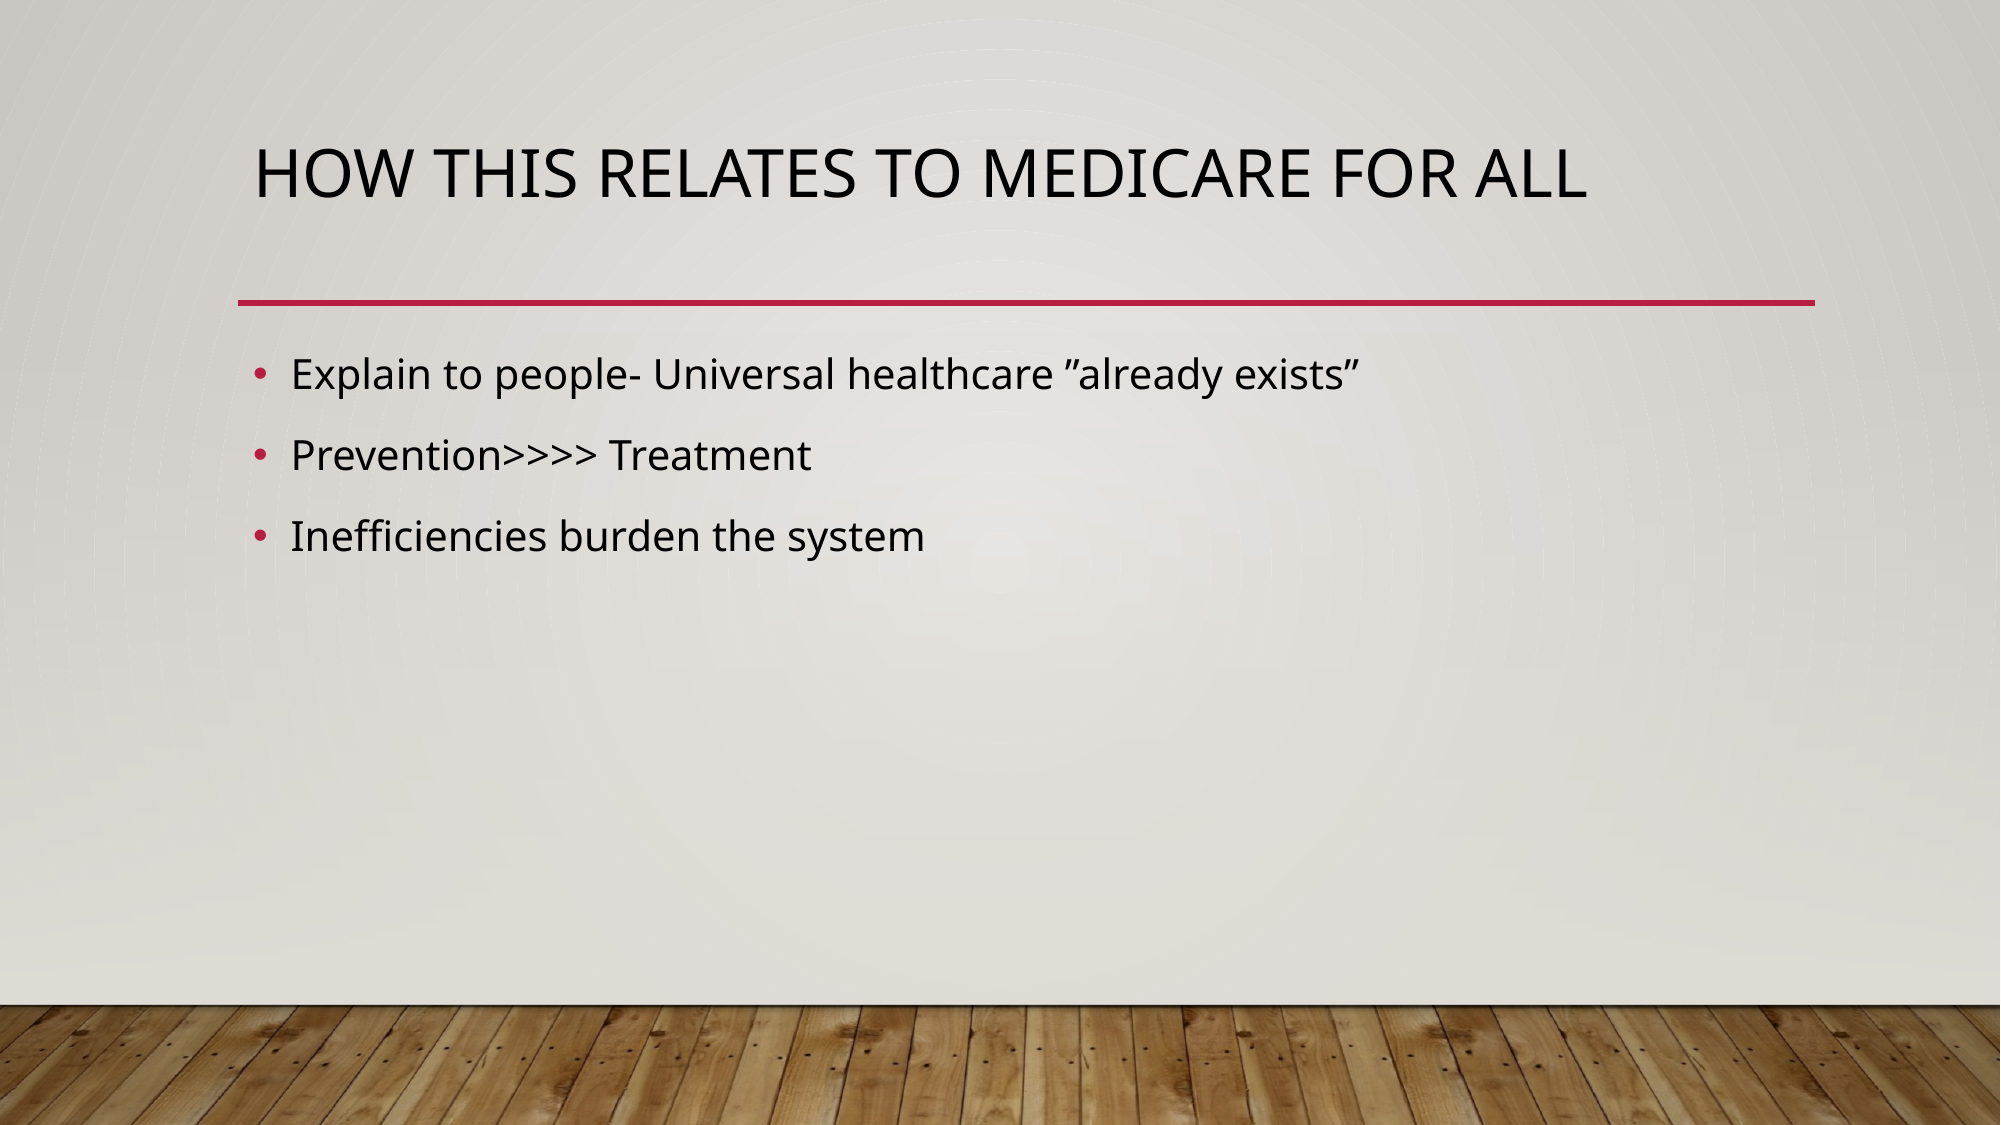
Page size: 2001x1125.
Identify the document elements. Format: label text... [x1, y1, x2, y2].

list Explain to people- Universal healthcare ”already exists” Prevention>>>> Treatment Inefficiencies burden the system [238, 330, 1814, 897]
title How this relates to Medicare for All [238, 131, 1814, 305]
picture [0, 1005, 2000, 1125]
